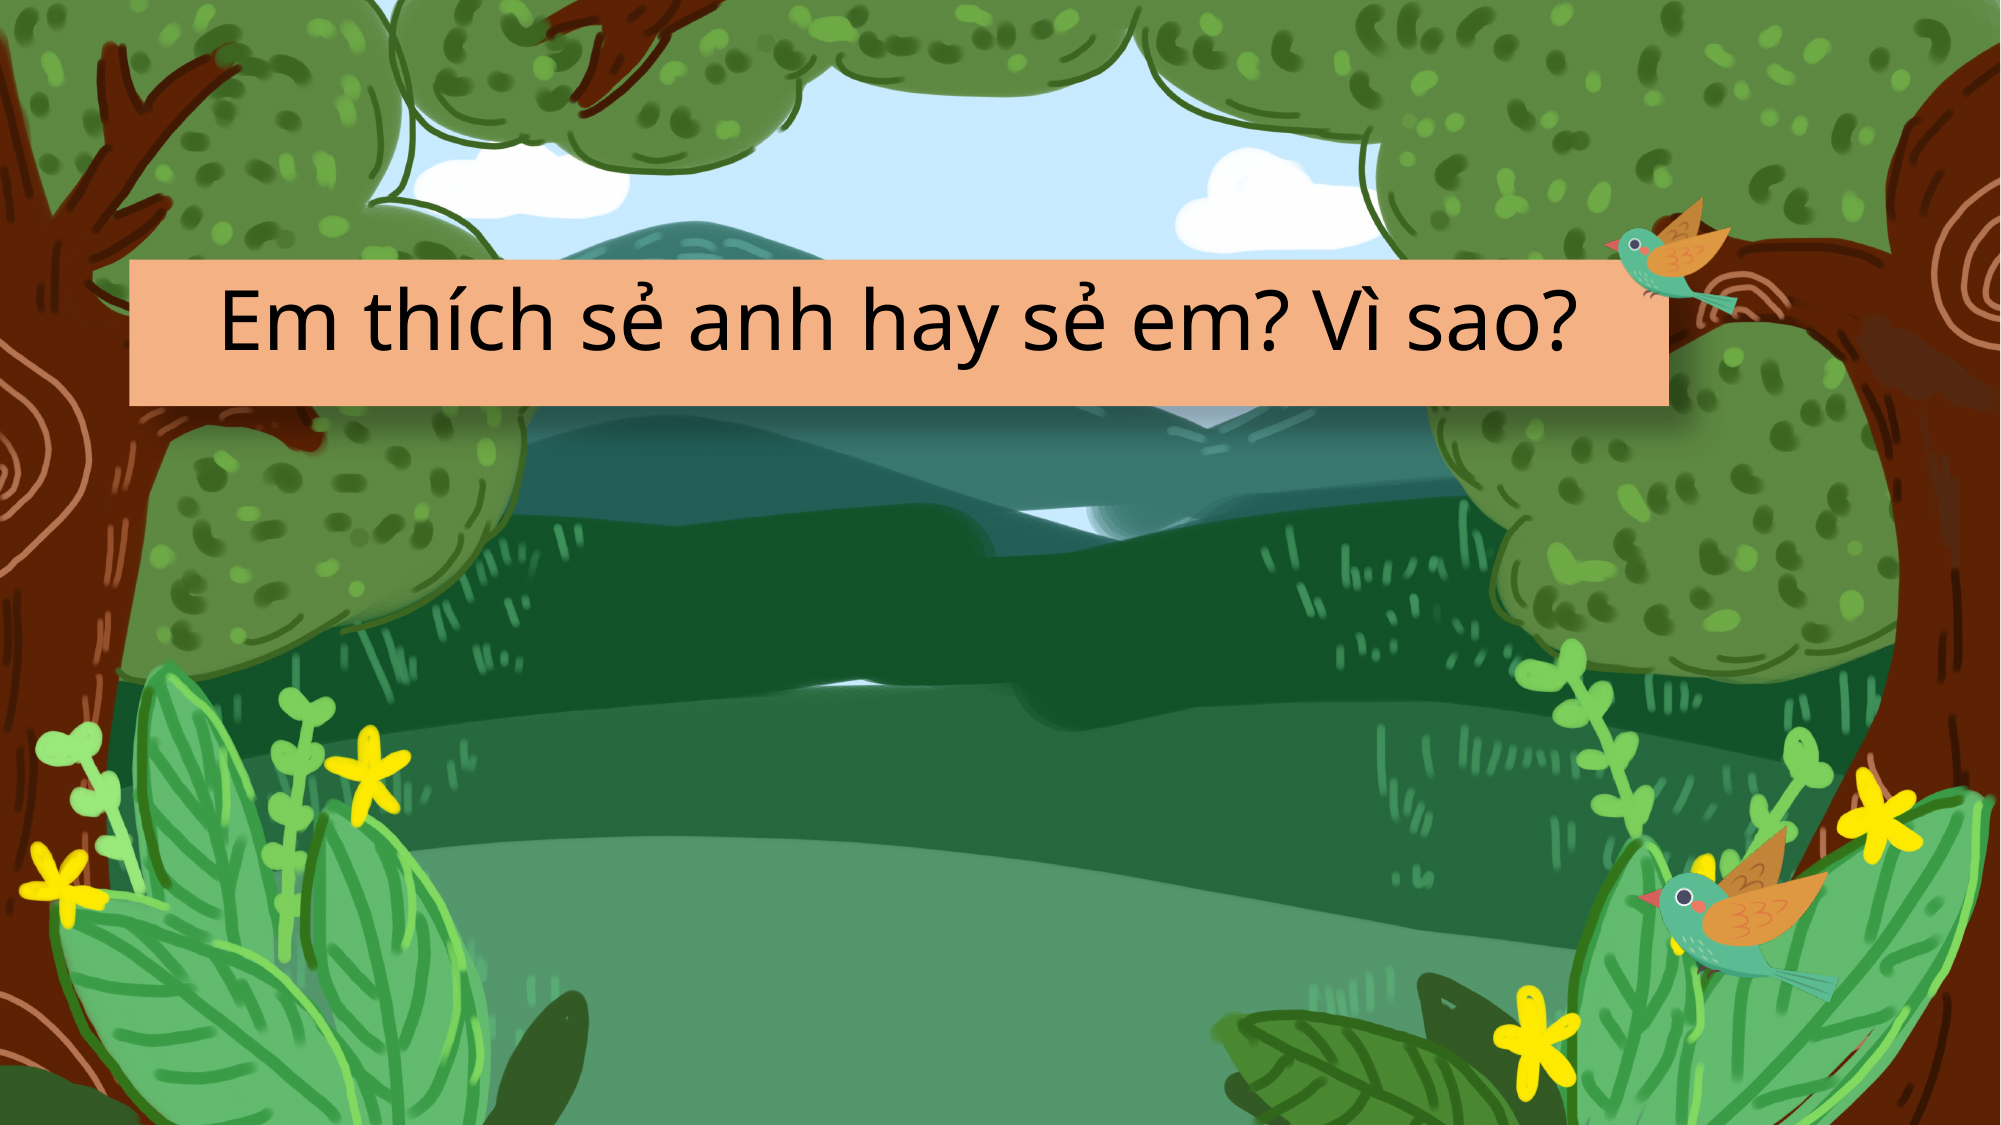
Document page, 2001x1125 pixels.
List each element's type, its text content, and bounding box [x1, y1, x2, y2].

picture [0, 0, 2001, 1125]
text_box Em thích sẻ anh hay sẻ em? Vì sao? [129, 259, 1669, 407]
